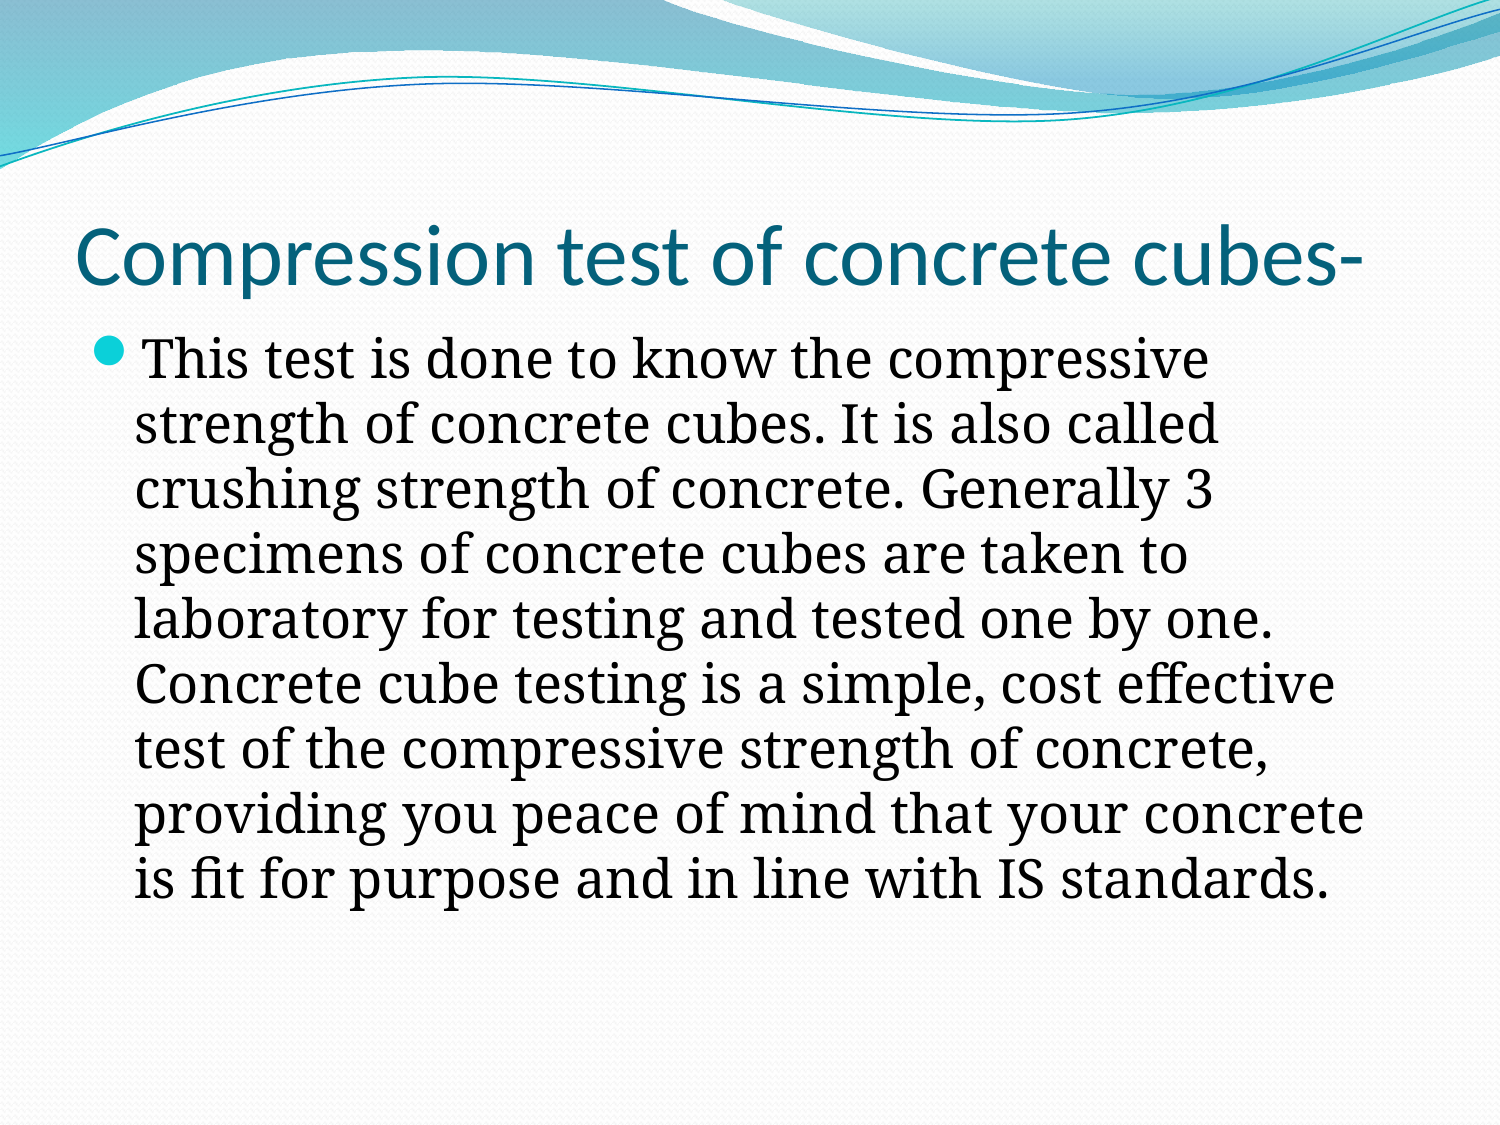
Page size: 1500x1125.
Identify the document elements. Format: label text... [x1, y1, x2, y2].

list This test is done to know the compressive strength of concrete cubes. It is also called crushing strength of concrete. Generally 3 specimens of concrete cubes are taken to laboratory for testing and tested one by one. Concrete cube testing is a simple, cost effective test of the compressive strength of concrete, providing you peace of mind that your concrete is fit for purpose and in line with IS standards. [75, 317, 1425, 1038]
title Compression test of concrete cubes- [75, 115, 1425, 303]
